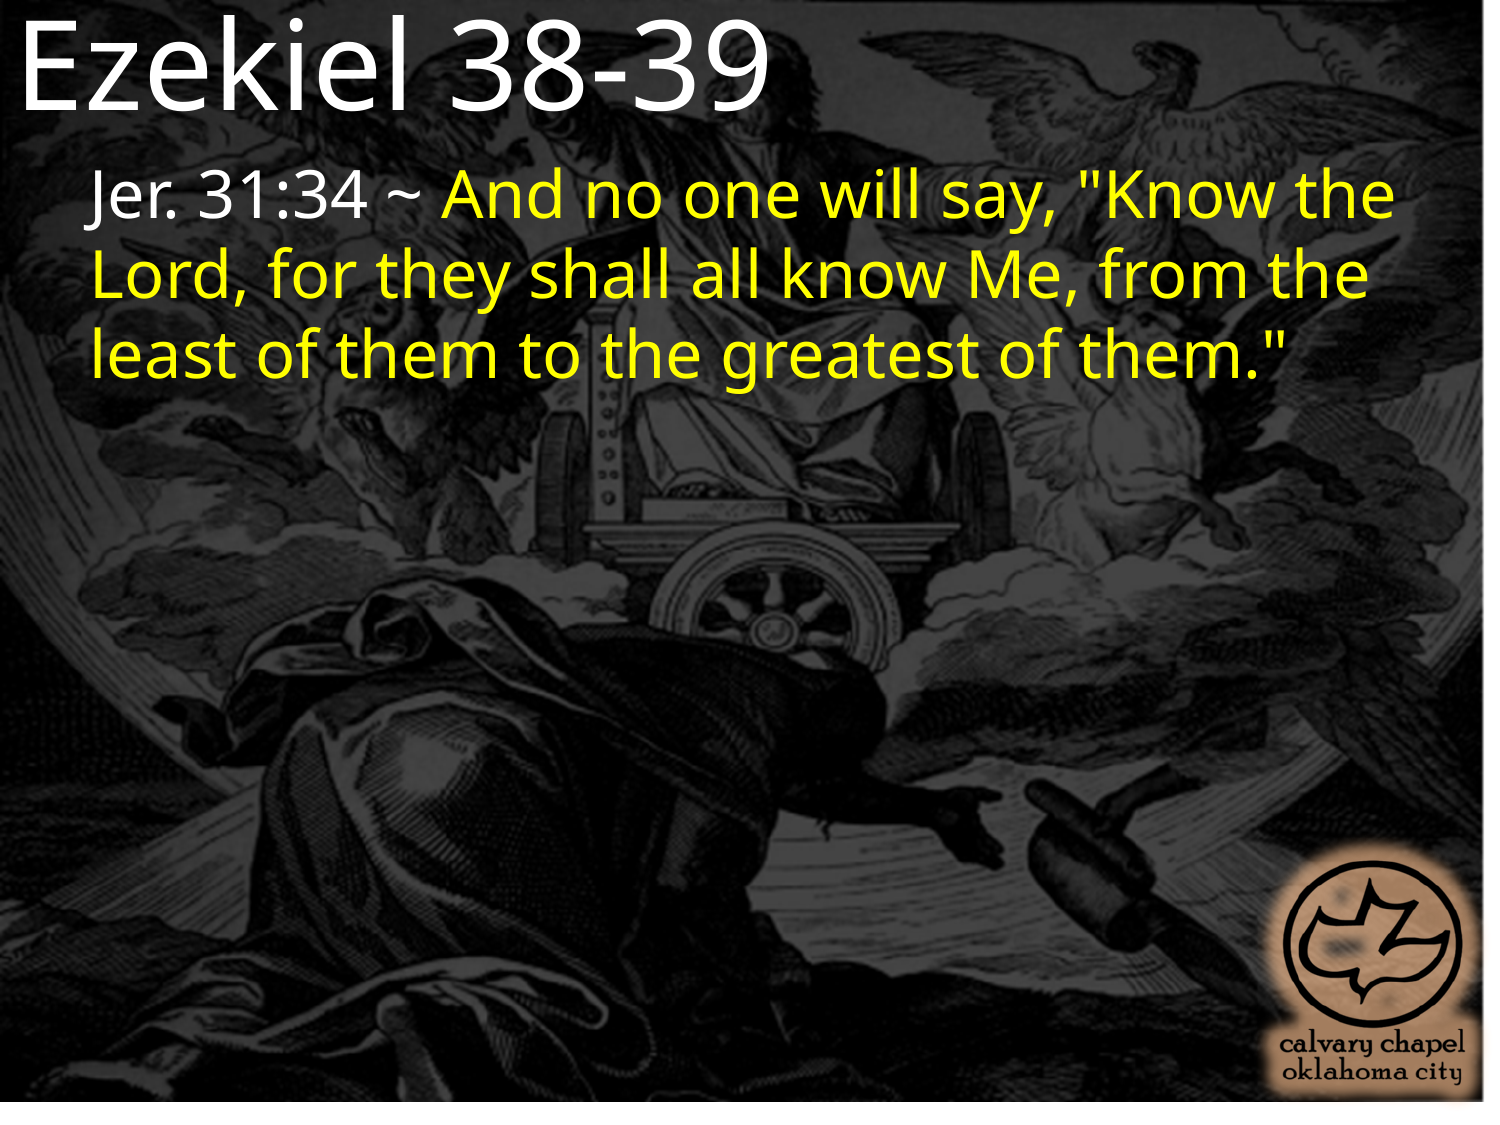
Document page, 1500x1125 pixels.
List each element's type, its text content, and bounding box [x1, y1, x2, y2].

text_box Jer. 31:34 ~ And no one will say, "Know the Lord, for they shall all know Me, from the least of them to the greatest of them." [74, 144, 1425, 400]
text_box Ezekiel 38-39 [0, 0, 1245, 143]
picture [0, 0, 1500, 1125]
